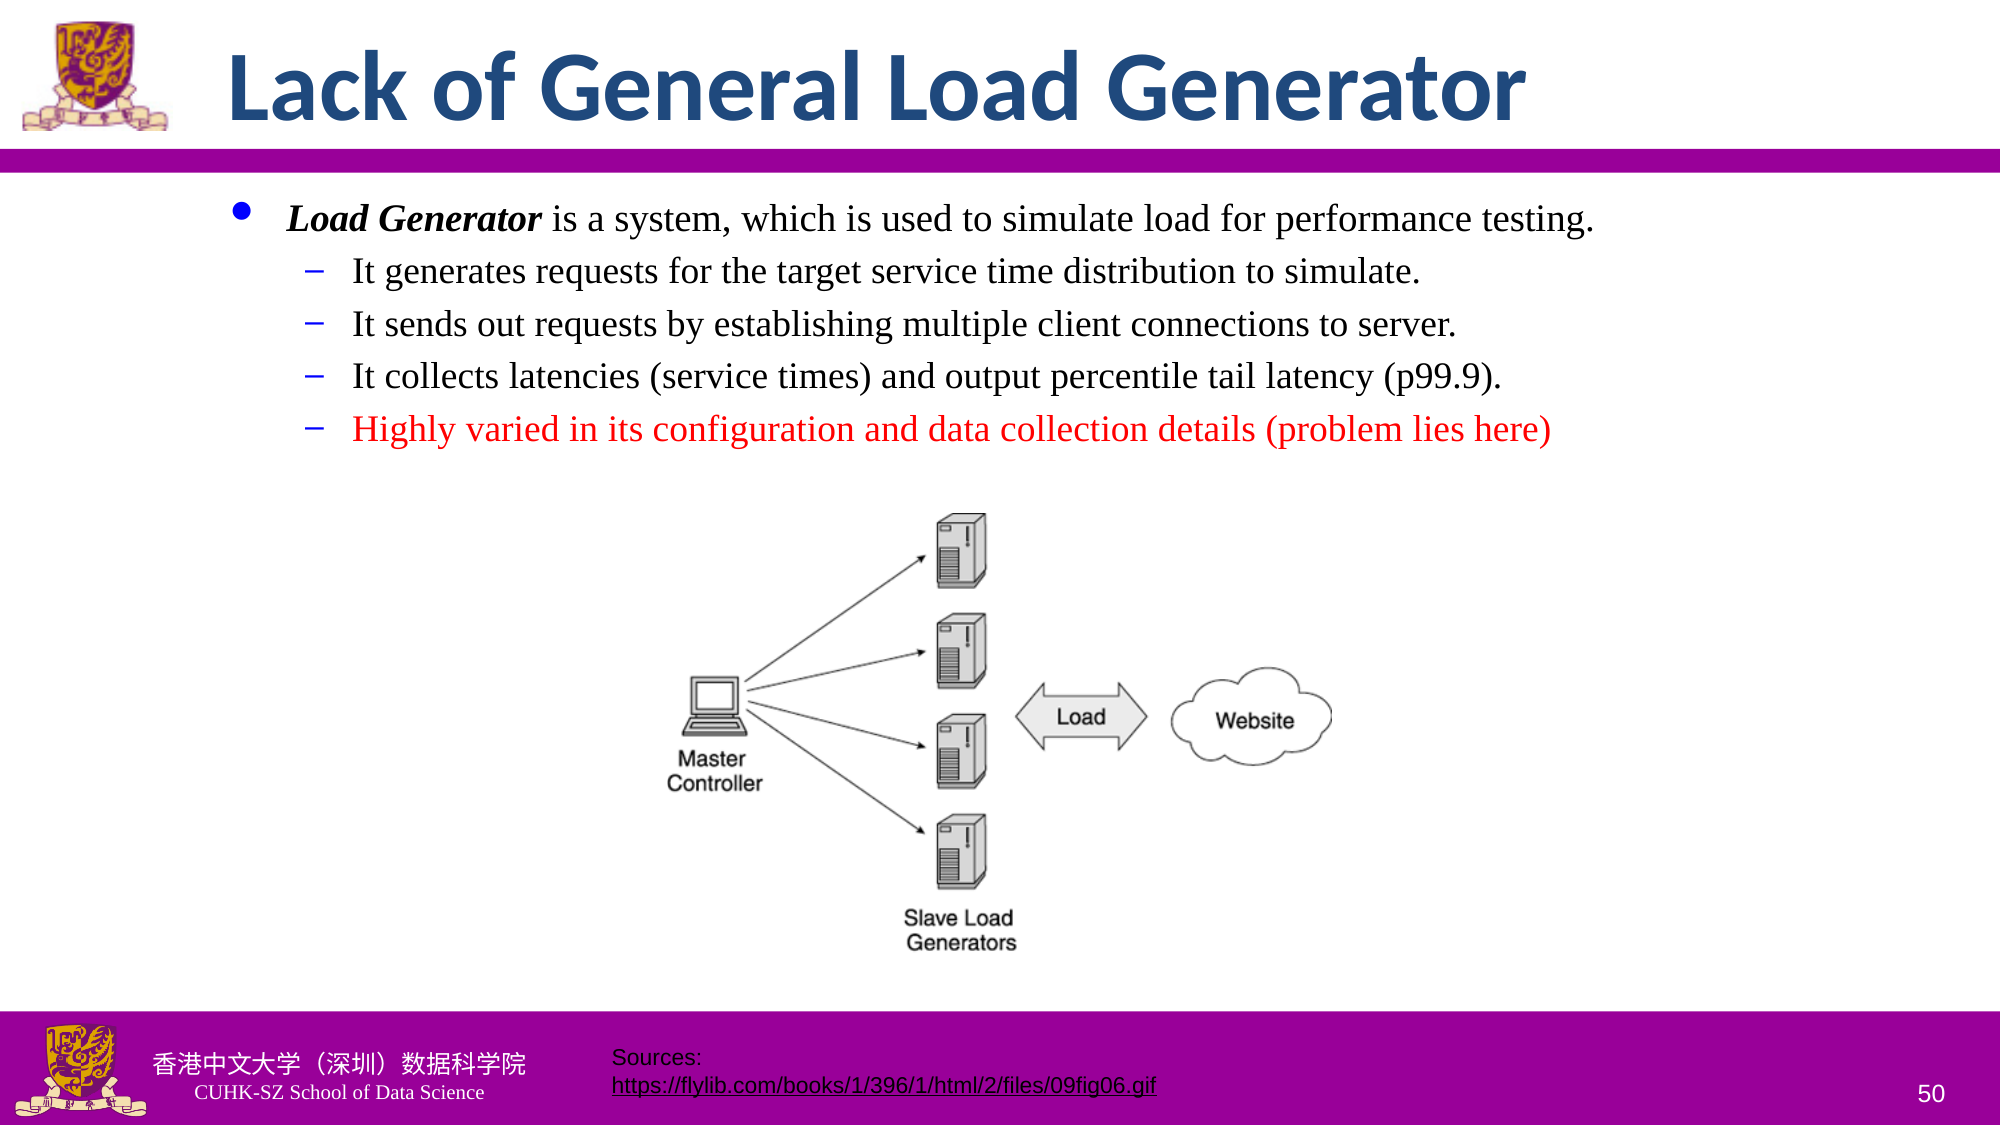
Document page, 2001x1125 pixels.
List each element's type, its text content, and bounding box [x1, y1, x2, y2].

picture [667, 513, 1333, 955]
text_box Sources: https://flylib.com/books/1/396/1/html/2/files/09fig06.gif [555, 1035, 1220, 1106]
picture [21, 20, 173, 131]
title Lack of General Load Generator [212, 23, 1898, 138]
list Load Generator is a system, which is used to simulate load for performance testing. It generates requests for the target service time distribution to simulate. It sends out requests by establishing multiple client connections to server. It collects latencies (service times) and output percentile tail latency (p99.9). Highly varied in its configuration and data collection details (problem lies here) [214, 184, 1779, 467]
picture [14, 1023, 149, 1117]
slide_number 50 [1493, 1070, 1961, 1125]
